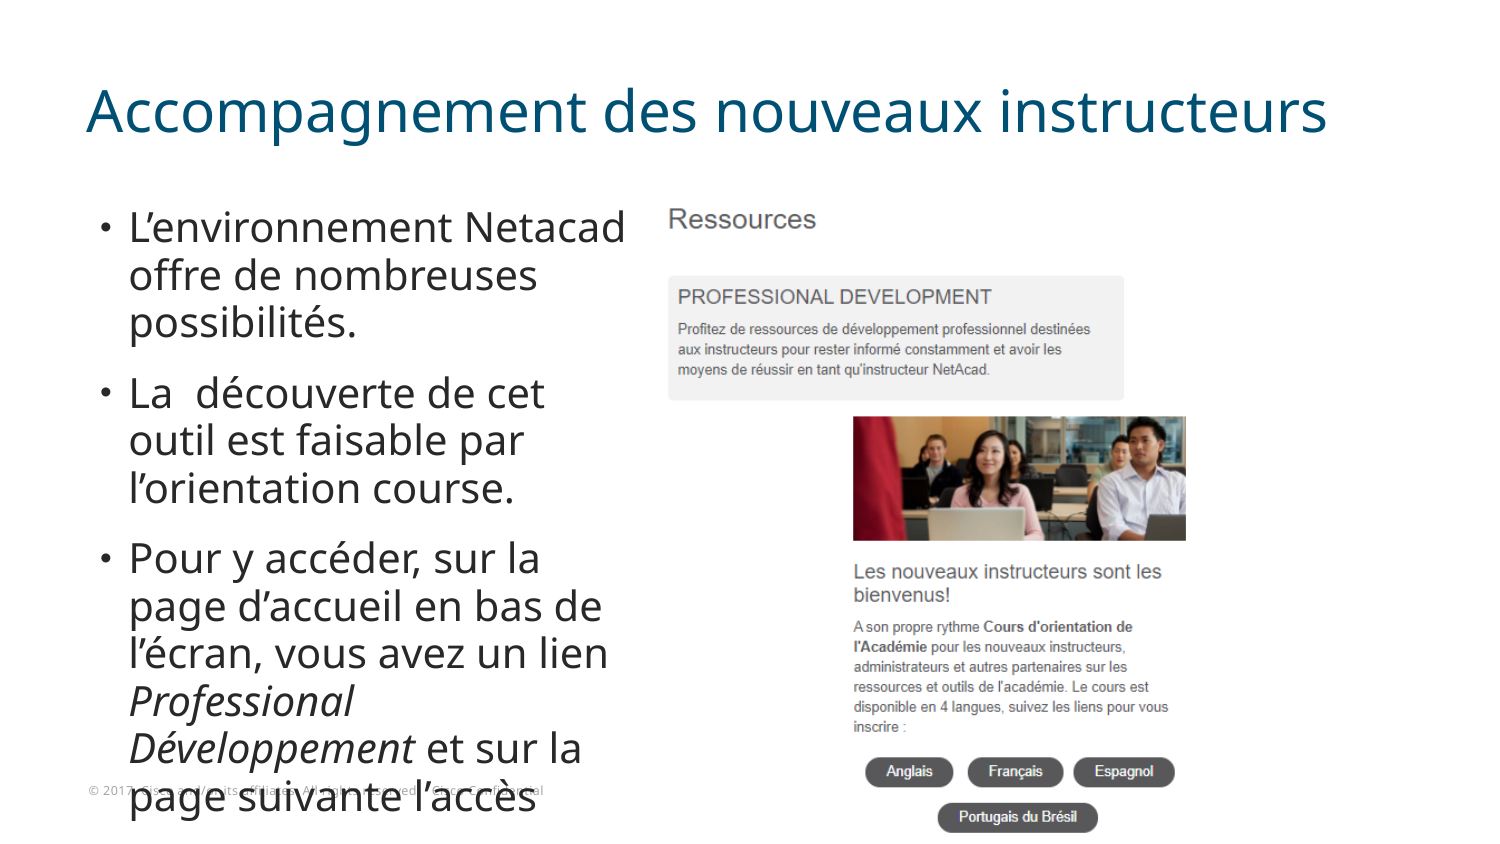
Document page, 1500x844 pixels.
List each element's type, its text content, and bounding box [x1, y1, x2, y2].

picture [646, 186, 1196, 844]
list L’environnement Netacad offre de nombreuses possibilités. La découverte de cet outil est faisable par l’orientation course. Pour y accéder, sur la page d’accueil en bas de l’écran, vous avez un lien Professional Développement et sur la page suivante l’accès [75, 197, 648, 754]
title Accompagnement des nouveaux instructeurs [71, 55, 1441, 176]
